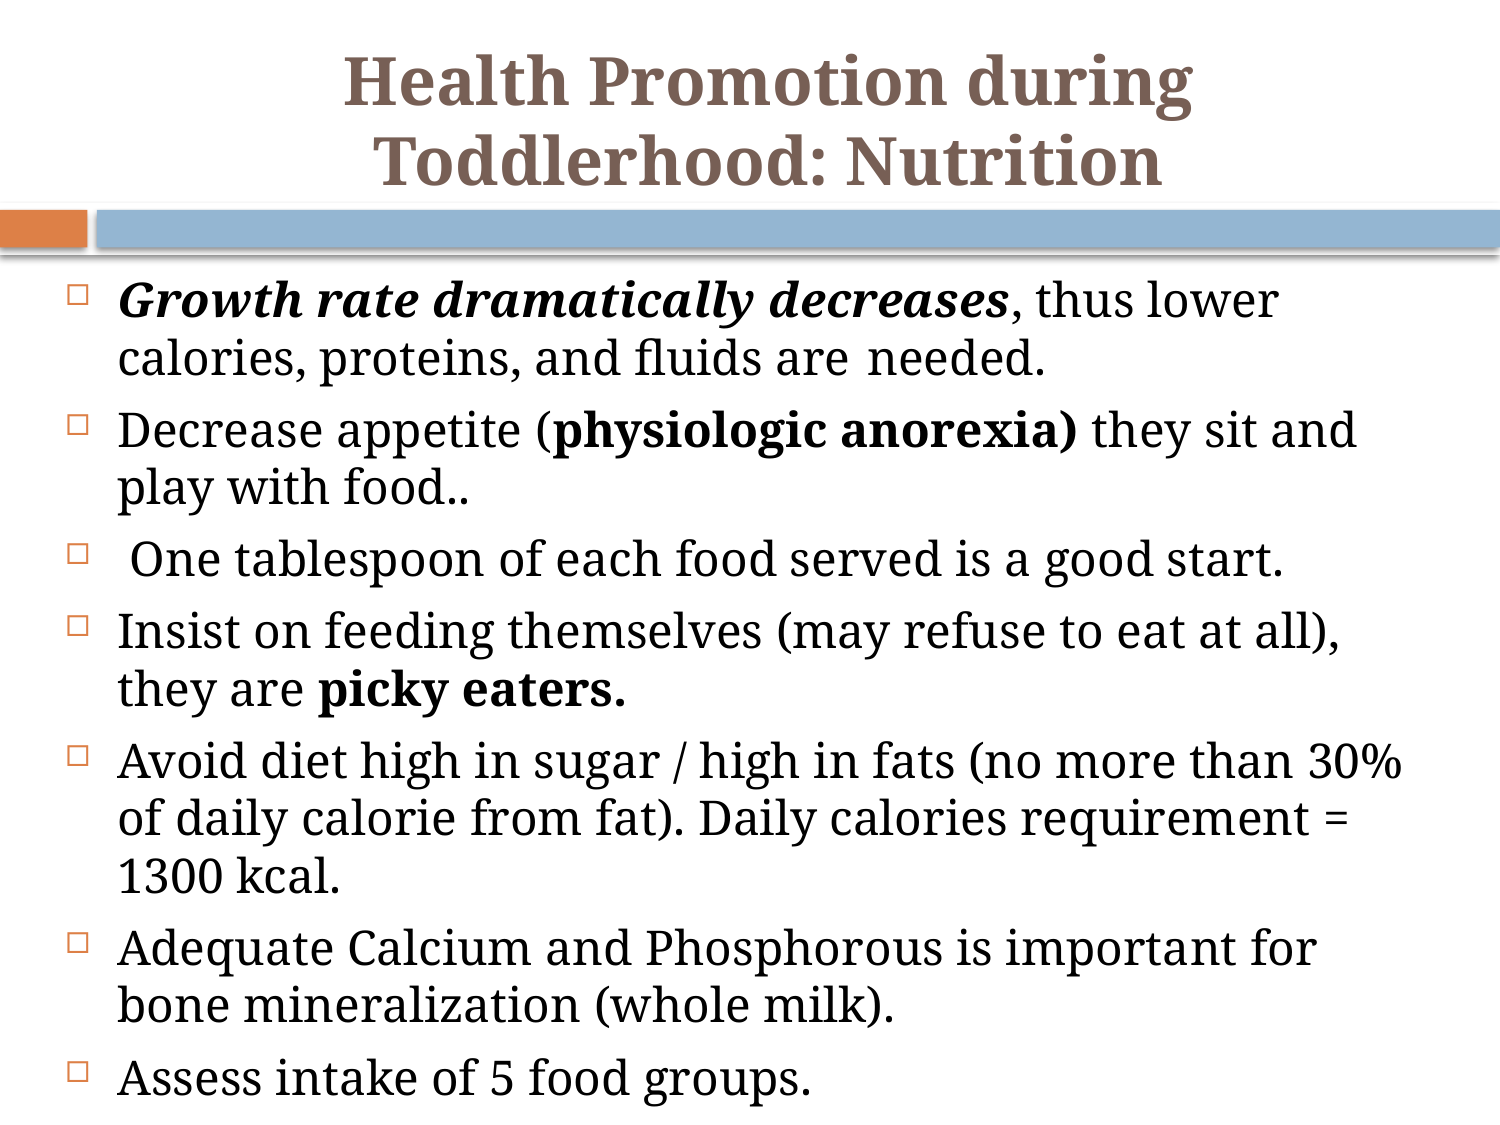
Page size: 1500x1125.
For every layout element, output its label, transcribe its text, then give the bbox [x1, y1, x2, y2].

list Growth rate dramatically decreases, thus lower calories, proteins, and fluids are needed. Decrease appetite (physiologic anorexia) they sit and play with food.. One tablespoon of each food served is a good start. Insist on feeding themselves (may refuse to eat at all), they are picky eaters. Avoid diet high in sugar / high in fats (no more than 30% of daily calorie from fat). Daily calories requirement = 1300 kcal. Adequate Calcium and Phosphorous is important for bone mineralization (whole milk). Assess intake of 5 food groups. [49, 262, 1451, 1063]
title Health Promotion during Toddlerhood: Nutrition [100, 37, 1439, 201]
